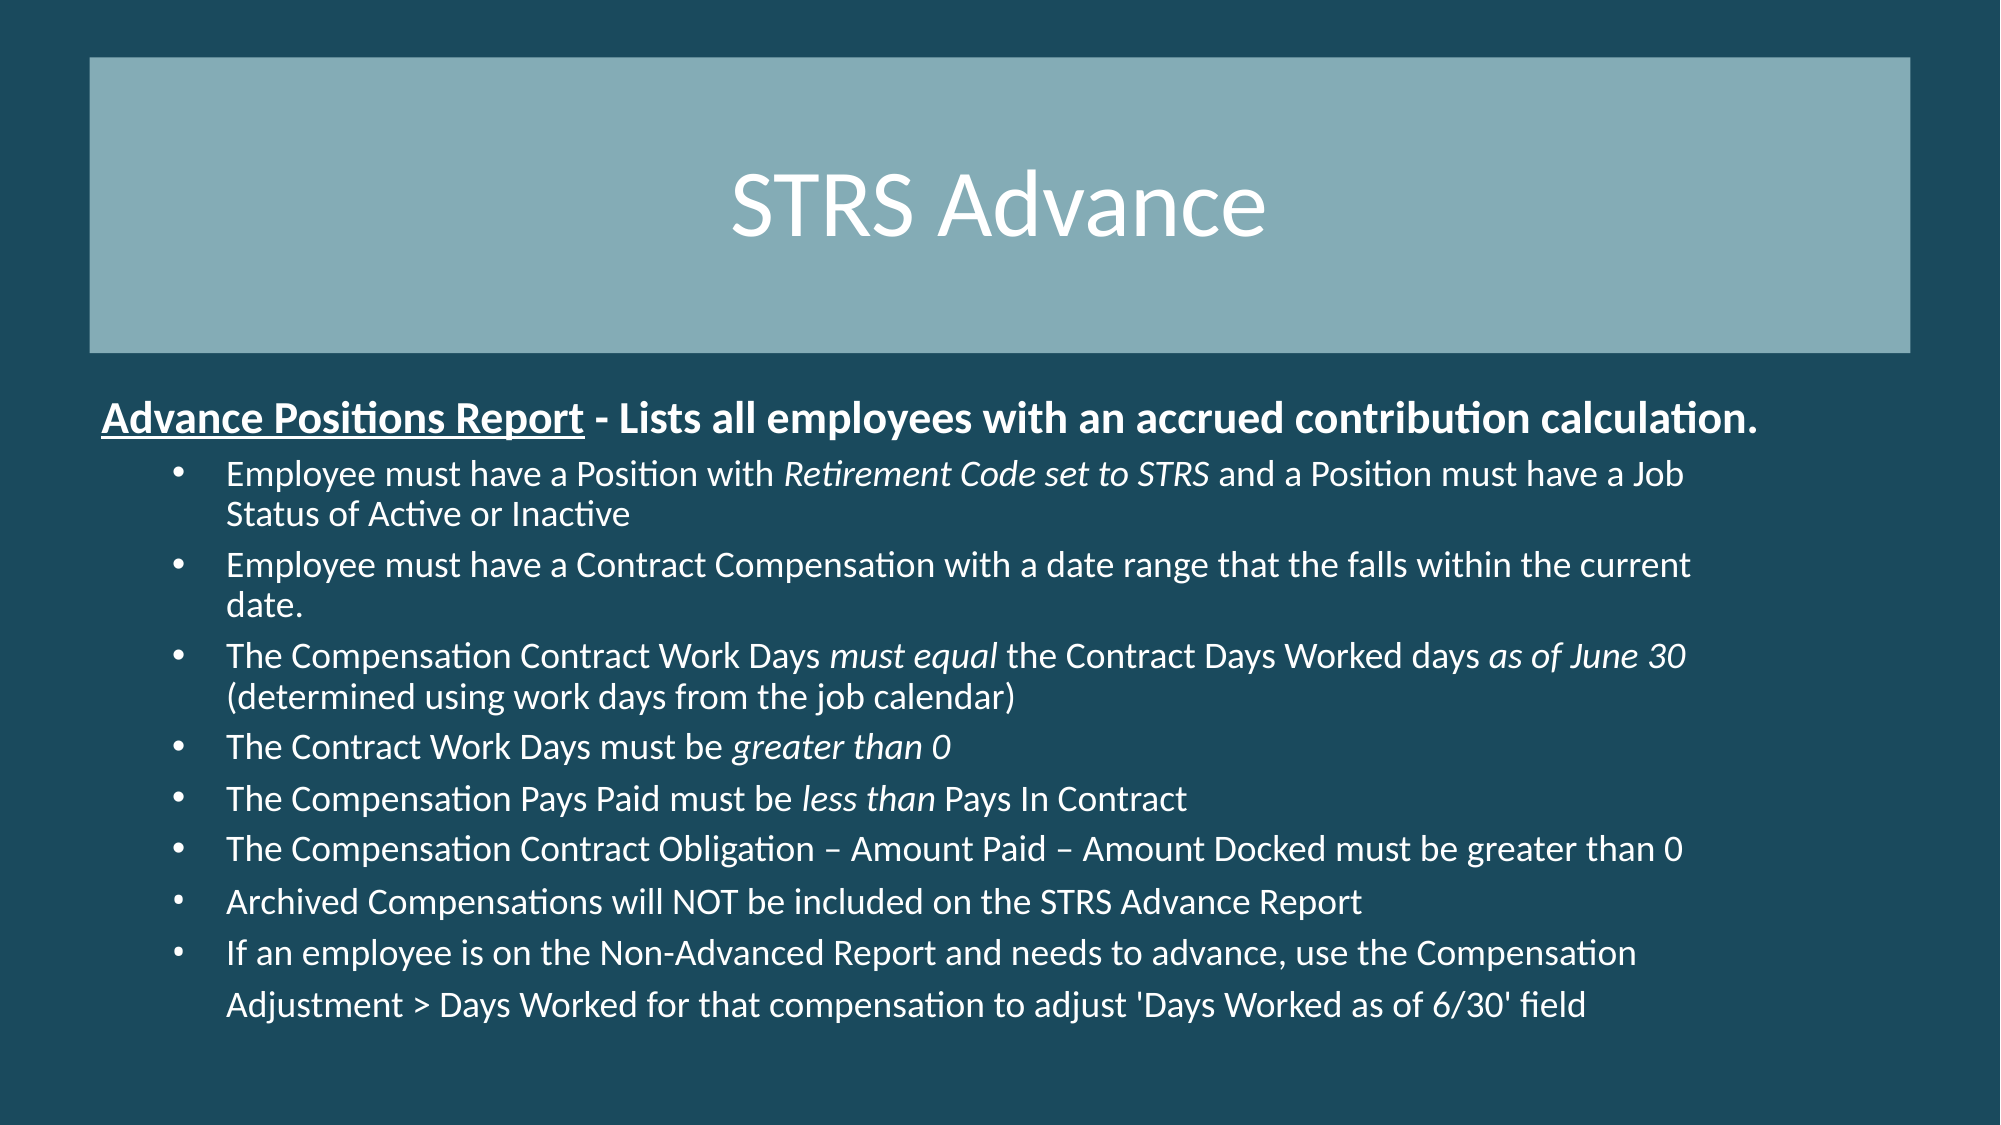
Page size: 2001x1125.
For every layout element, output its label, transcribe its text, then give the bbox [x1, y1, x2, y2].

text_box [89, 57, 1911, 354]
list Advance Positions Report - Lists all employees with an accrued contribution calculation. Employee must have a Position with Retirement Code set to STRS and a Position must have a Job Status of Active or Inactive Employee must have a Contract Compensation with a date range that the falls within the current date. The Compensation Contract Work Days must equal the Contract Days Worked days as of June 30 (determined using work days from the job calendar) The Contract Work Days must be greater than 0 The Compensation Pays Paid must be less than Pays In Contract The Compensation Contract Obligation – Amount Paid – Amount Docked must be greater than 0 Archived Compensations will NOT be included on the STRS Advance Report If an employee is on the Non-Advanced Report and needs to advance, use the Compensation Adjustment > Days Worked for that compensation to adjust 'Days Worked as of 6/30' field [61, 374, 1787, 1090]
title STRS Advance [137, 96, 1863, 314]
